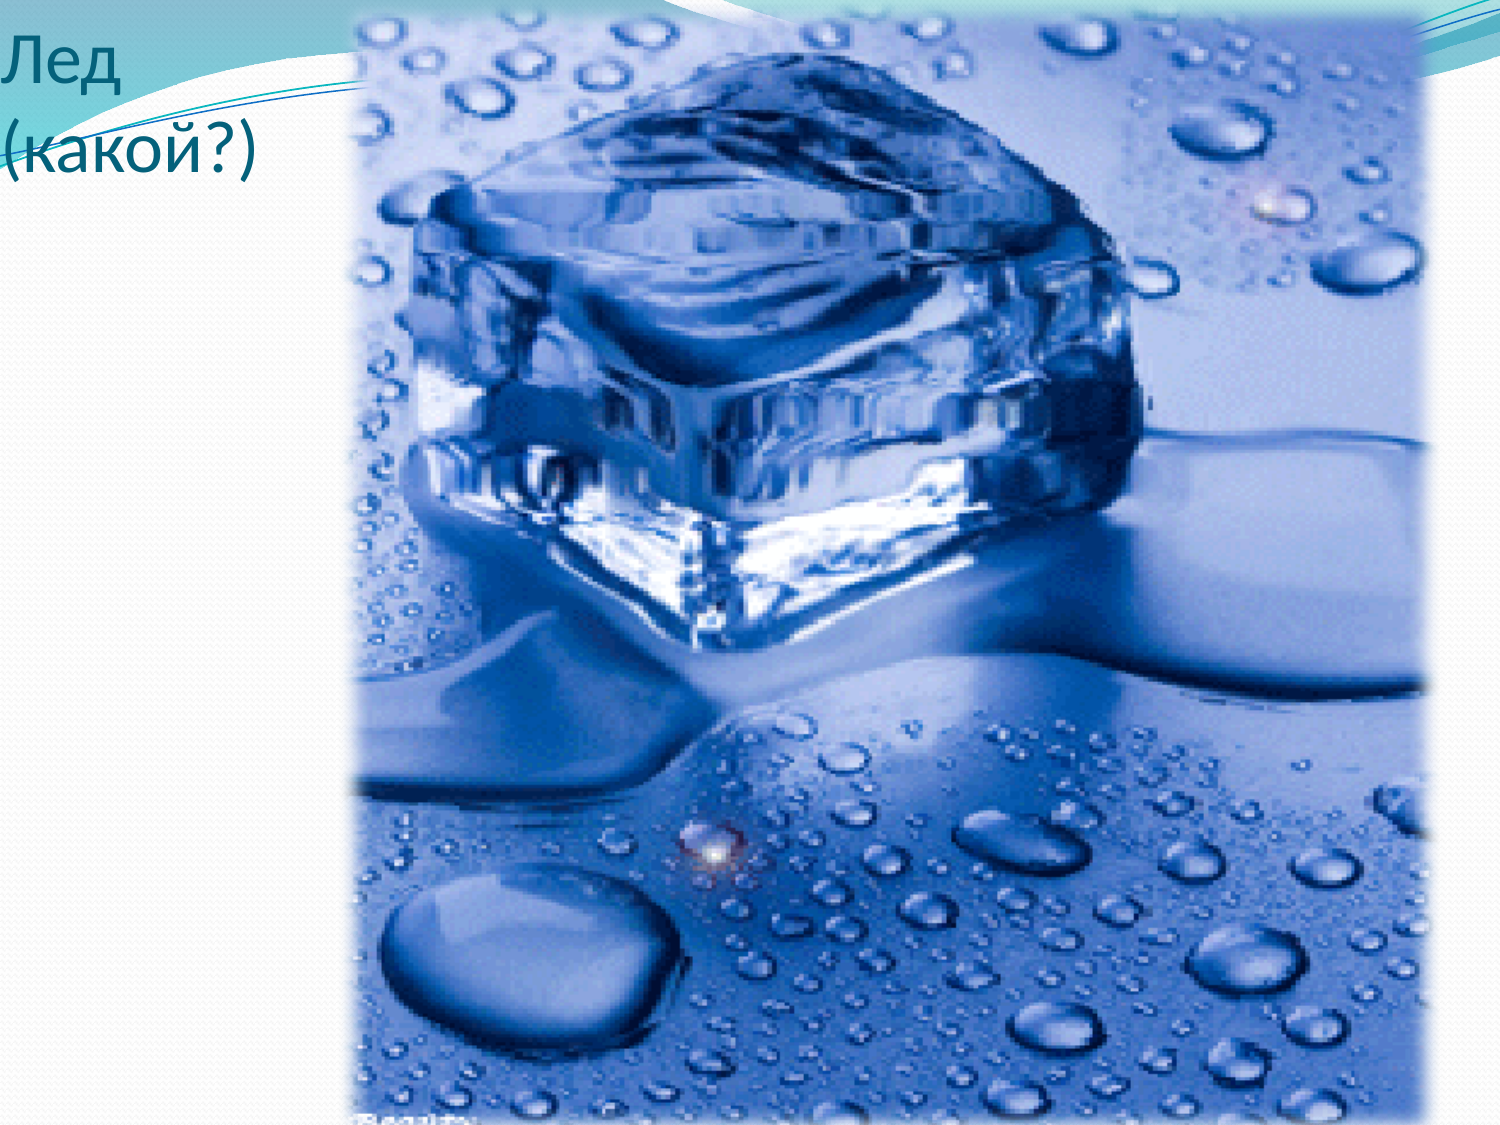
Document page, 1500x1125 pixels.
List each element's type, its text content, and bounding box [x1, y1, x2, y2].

picture [339, 0, 1442, 1125]
title Лед (какой?) [0, 0, 339, 188]
